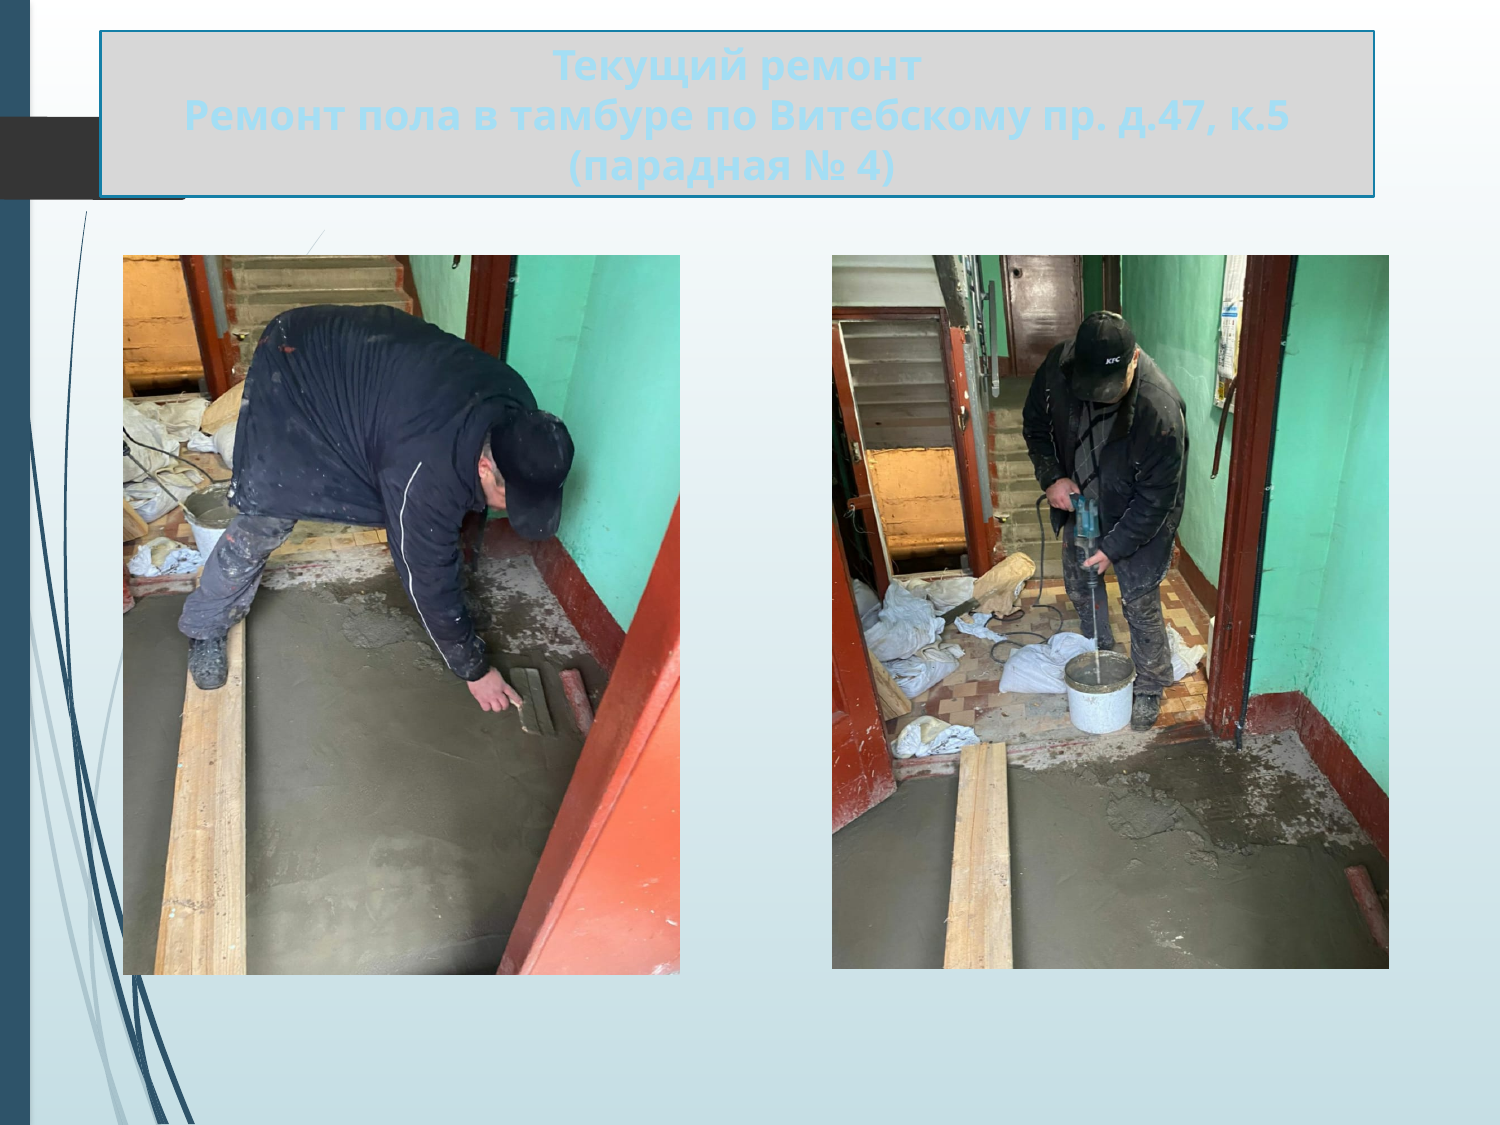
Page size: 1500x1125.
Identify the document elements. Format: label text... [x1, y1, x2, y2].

picture [832, 255, 1389, 969]
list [123, 255, 680, 976]
title Текущий ремонт Ремонт пола в тамбуре по Витебскому пр. д.47, к.5 (парадная № 4) [99, 30, 1375, 198]
